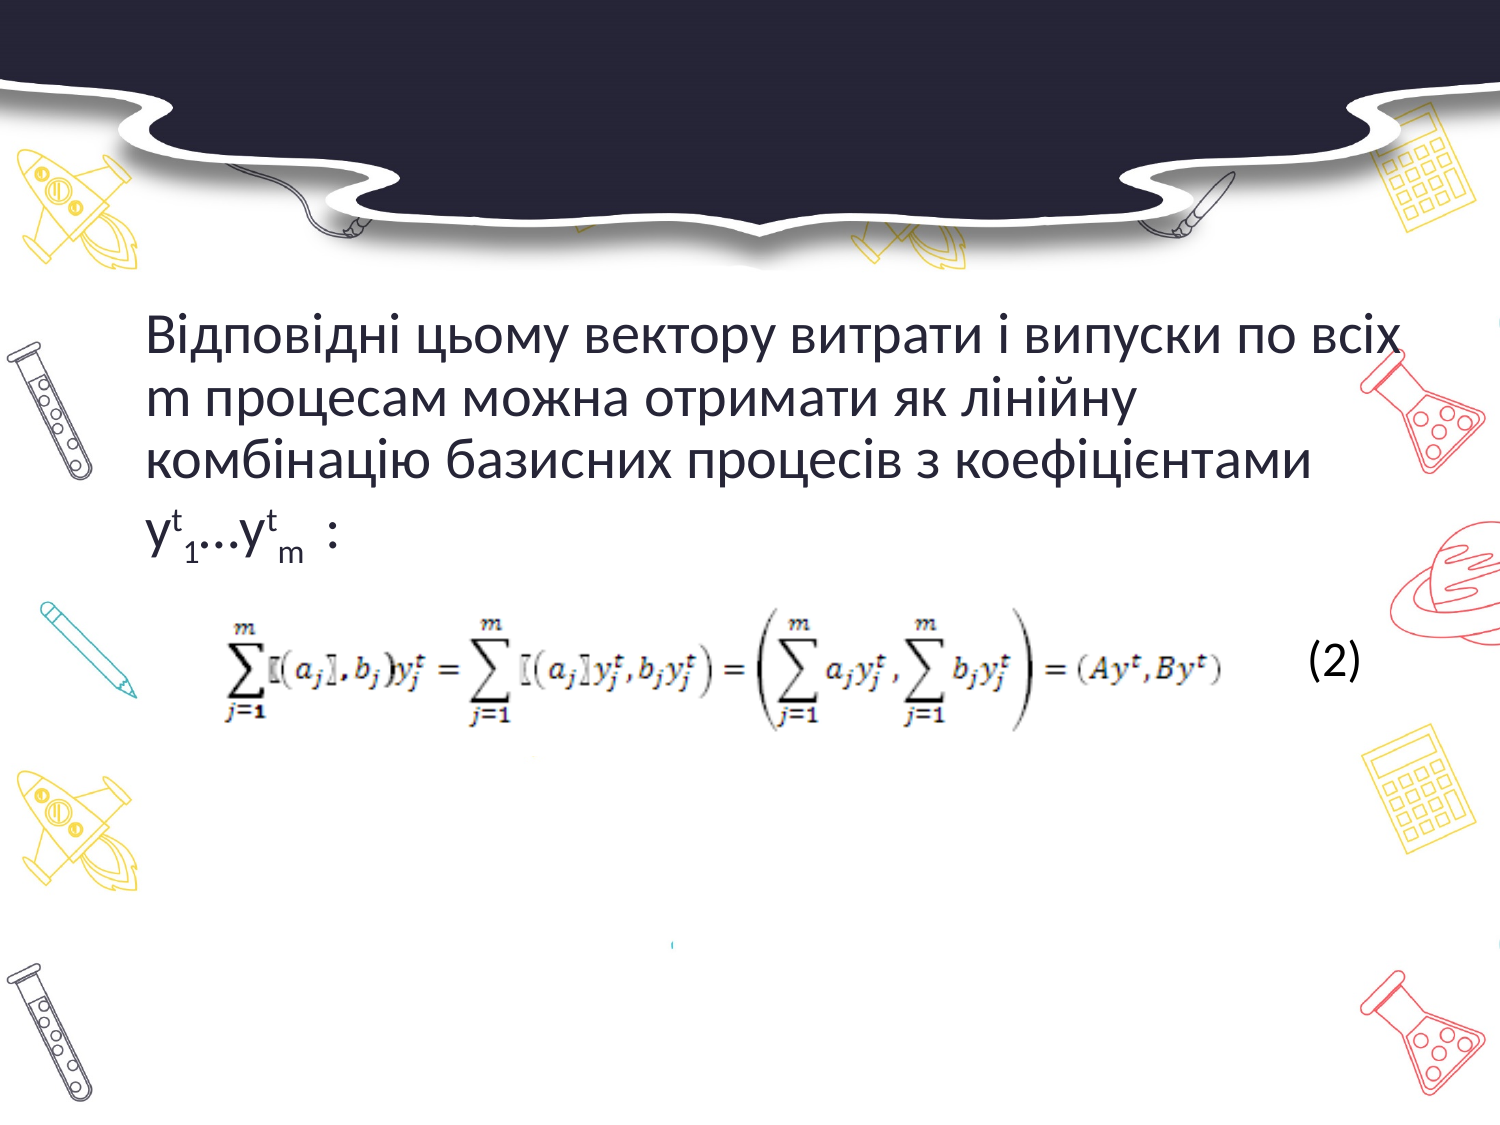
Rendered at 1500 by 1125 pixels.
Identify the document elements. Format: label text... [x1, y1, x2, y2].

list Відповідні цьому вектору витрати і випуски по всіх m процесам можна отримати як лінійну комбінацію базисних процесів з коефіцієнтами yt1…ytm : [130, 295, 1424, 601]
title (2) [1291, 601, 1424, 721]
picture [0, 0, 1500, 1125]
